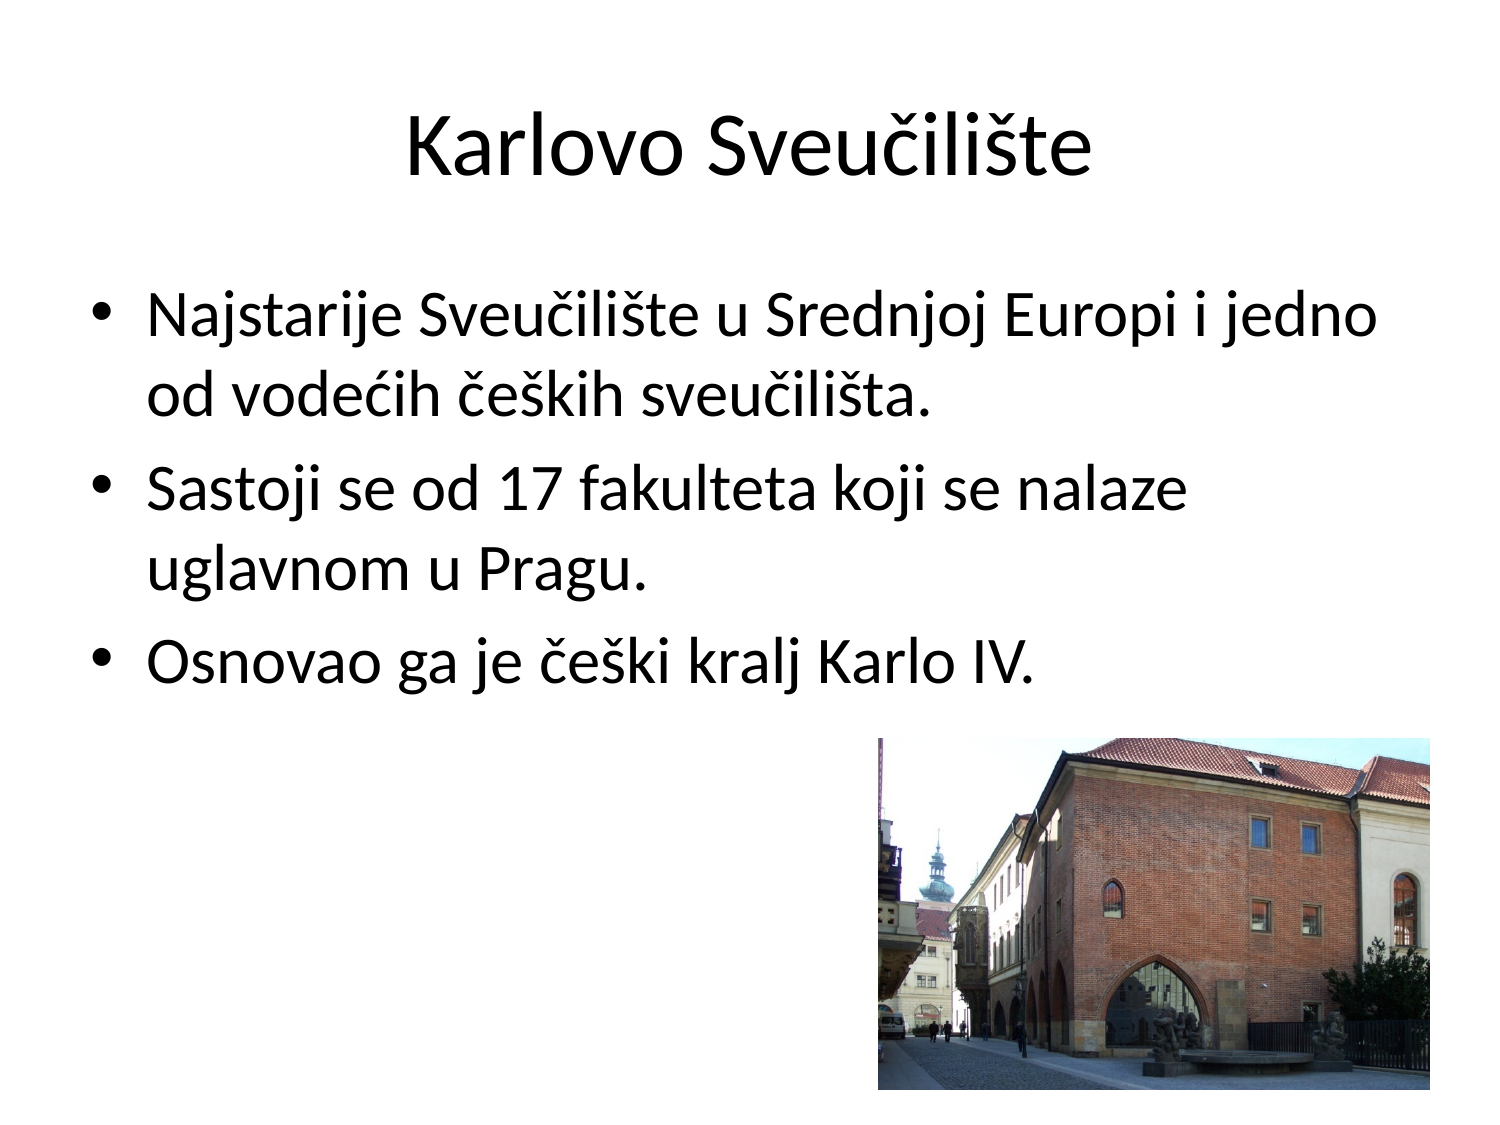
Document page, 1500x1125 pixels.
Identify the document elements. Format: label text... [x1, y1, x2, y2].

title Karlovo Sveučilište [75, 45, 1425, 233]
picture [878, 738, 1430, 1091]
list Najstarije Sveučilište u Srednjoj Europi i jedno od vodećih čeških sveučilišta. Sastoji se od 17 fakulteta koji se nalaze uglavnom u Pragu. Osnovao ga je češki kralj Karlo IV. [75, 262, 1425, 1005]
